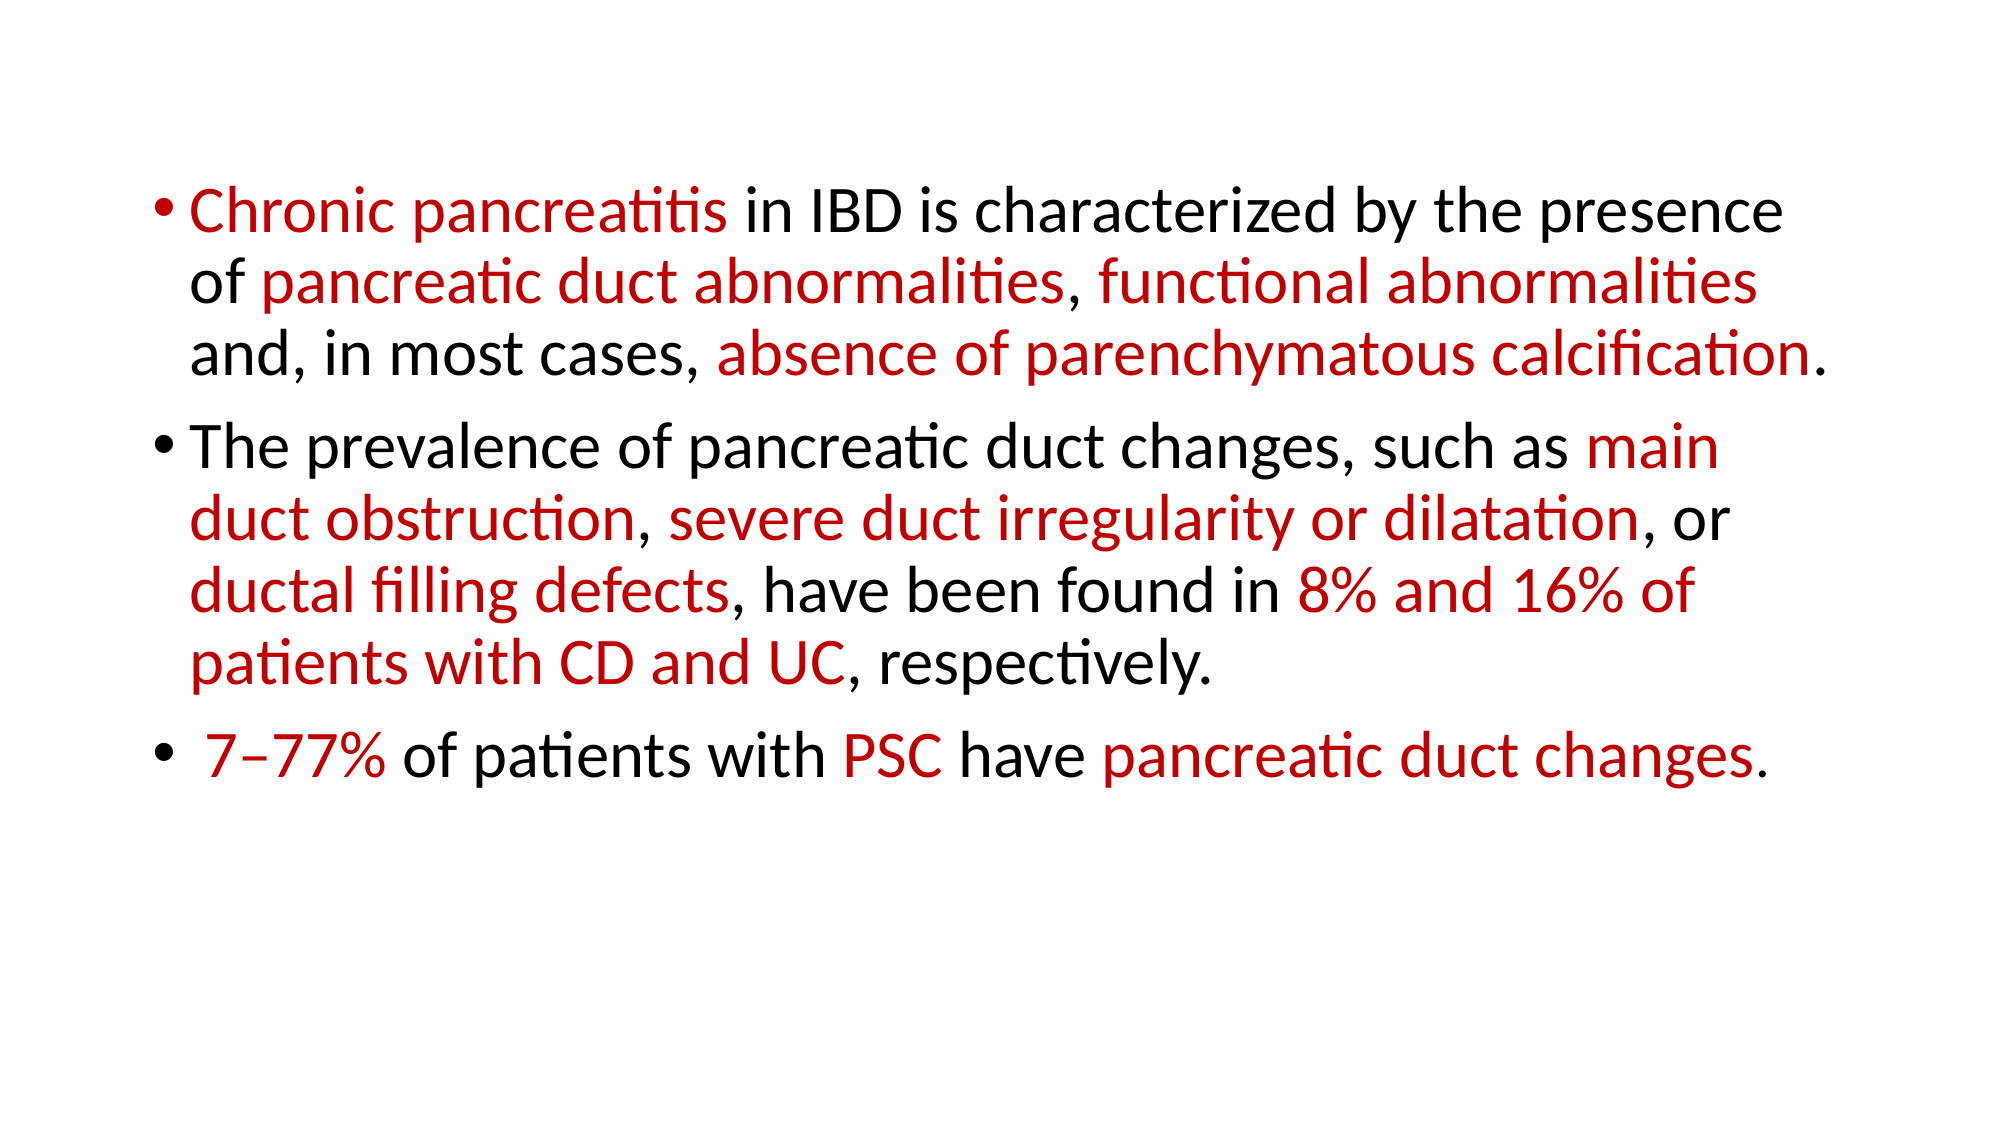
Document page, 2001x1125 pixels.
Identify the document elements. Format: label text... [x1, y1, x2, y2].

list Chronic pancreatitis in IBD is characterized by the presence of pancreatic duct abnormalities, functional abnormalities and, in most cases, absence of parenchymatous calcification. The prevalence of pancreatic duct changes, such as main duct obstruction, severe duct irregularity or dilatation, or ductal filling defects, have been found in 8% and 16% of patients with CD and UC, respectively. 7–77% of patients with PSC have pancreatic duct changes. [137, 167, 1863, 1014]
